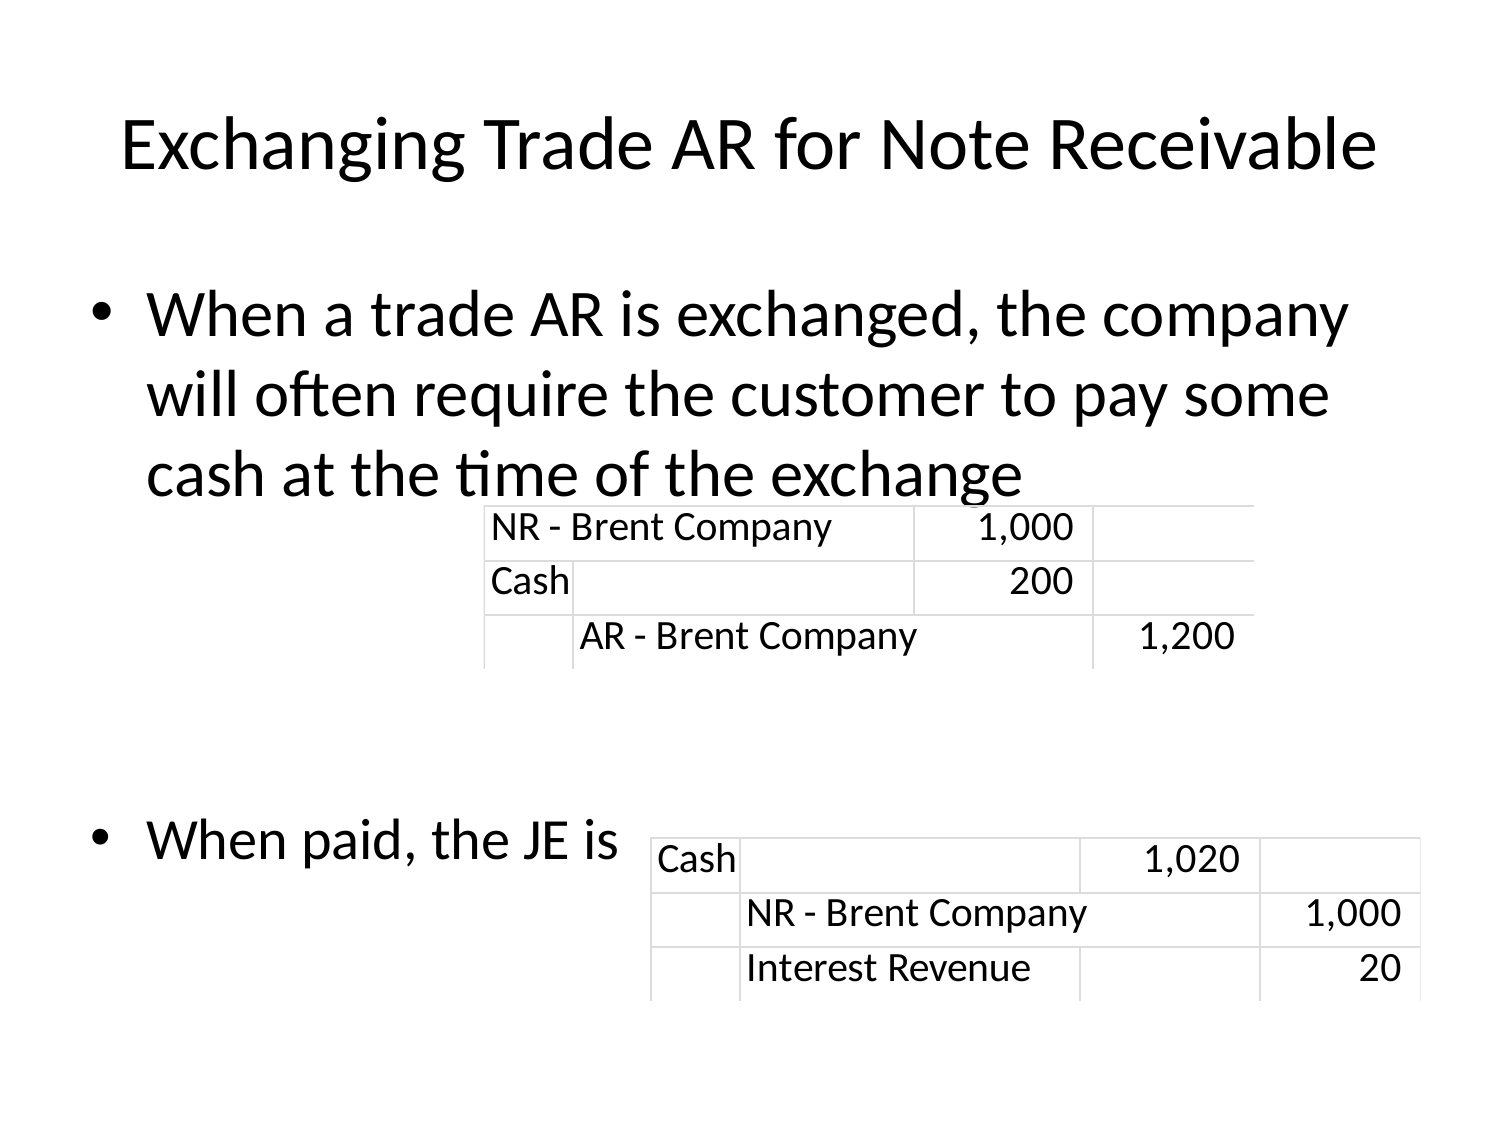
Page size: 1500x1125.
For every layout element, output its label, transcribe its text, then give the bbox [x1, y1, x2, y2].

picture [649, 837, 1423, 1003]
picture [483, 505, 1256, 671]
title Exchanging Trade AR for Note Receivable [75, 45, 1425, 233]
list When a trade AR is exchanged, the company will often require the customer to pay some cash at the time of the exchange When paid, the JE is [75, 262, 1425, 1005]
